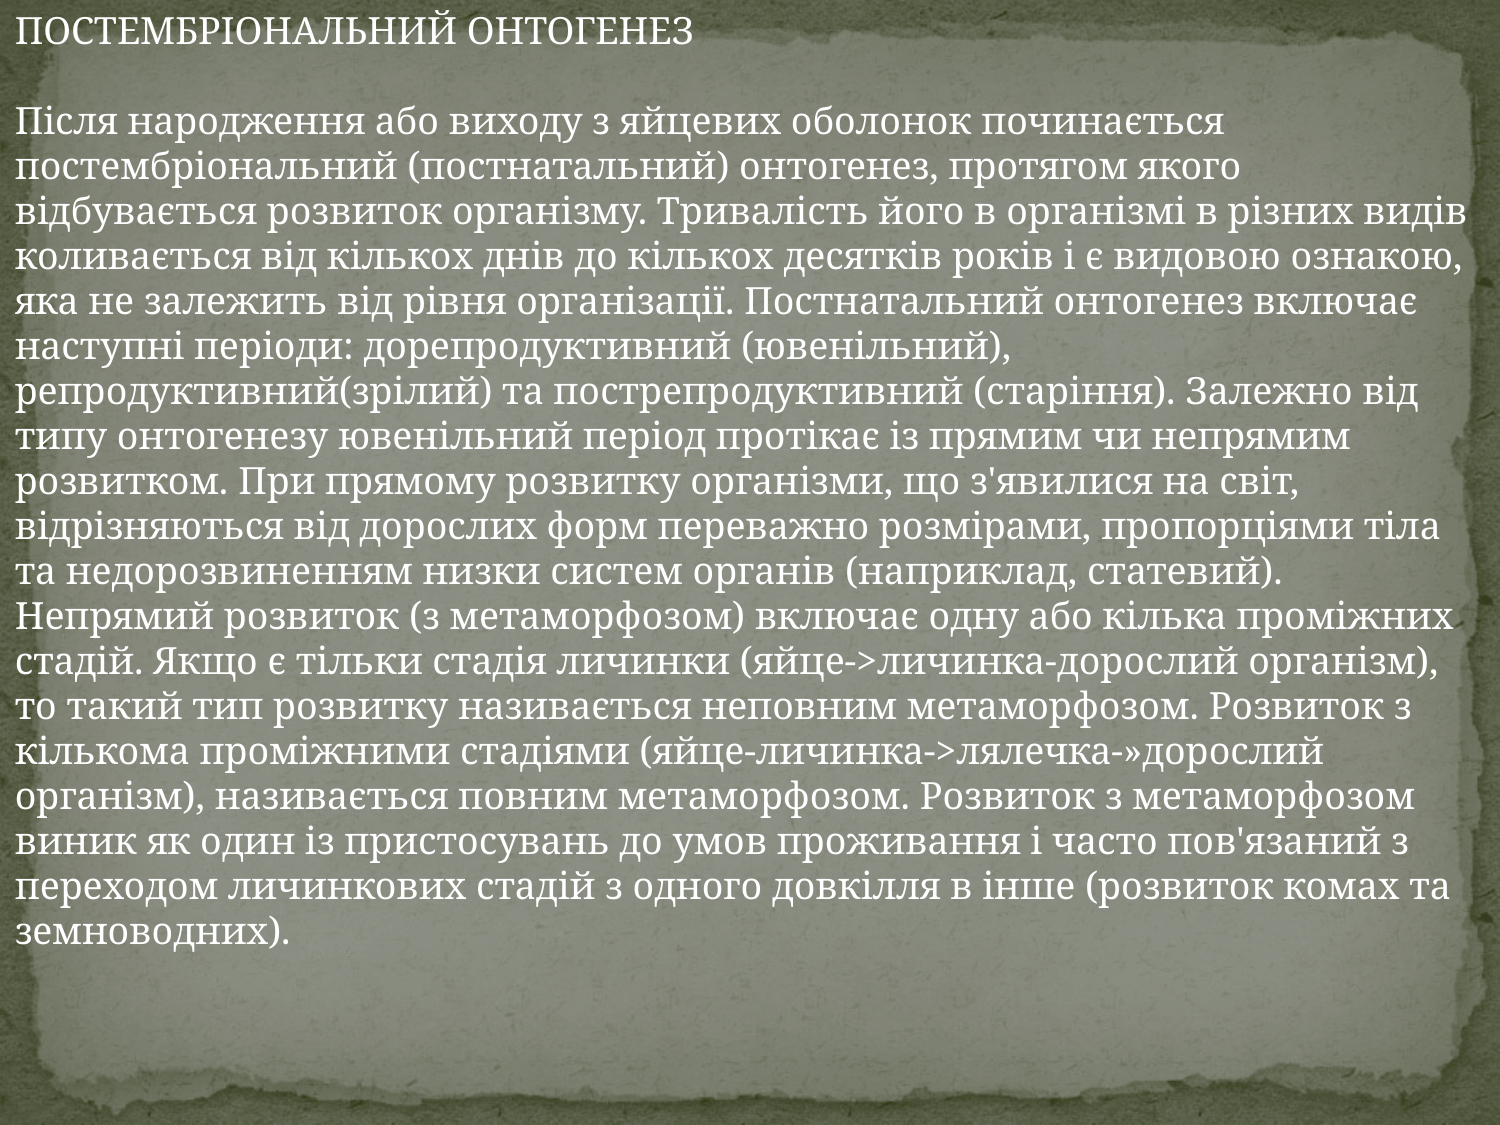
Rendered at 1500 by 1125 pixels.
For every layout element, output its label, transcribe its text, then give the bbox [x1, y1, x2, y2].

text_box ПОСТЕМБРІОНАЛЬНИЙ ОНТОГЕНЕЗ Після народження або виходу з яйцевих оболонок починається постембріональний (постнатальний) онтогенез, протягом якого відбувається розвиток організму. Тривалість його в організмі в різних видів коливається від кількох днів до кількох десятків років і є видовою ознакою, яка не залежить від рівня організації. Постнатальний онтогенез включає наступні періоди: дорепродуктивний (ювенільний), репродуктивний(зрілий) та пострепродуктивний (старіння). Залежно від типу онтогенезу ювенільний період протікає із прямим чи непрямим розвитком. При прямому розвитку організми, що з'явилися на світ, відрізняються від дорослих форм переважно розмірами, пропорціями тіла та недорозвиненням низки систем органів (наприклад, статевий). Непрямий розвиток (з метаморфозом) включає одну або кілька проміжних стадій. Якщо є тільки стадія личинки (яйце->личинка-дорослий організм), то такий тип розвитку називається неповним метаморфозом. Розвиток з кількома проміжними стадіями (яйце-личинка->лялечка-»дорослий організм), називається повним метаморфозом. Розвиток з метаморфозом виник як один із пристосувань до умов проживання і часто пов'язаний з переходом личинкових стадій з одного довкілля в інше (розвиток комах та земноводних). [0, 0, 1500, 960]
